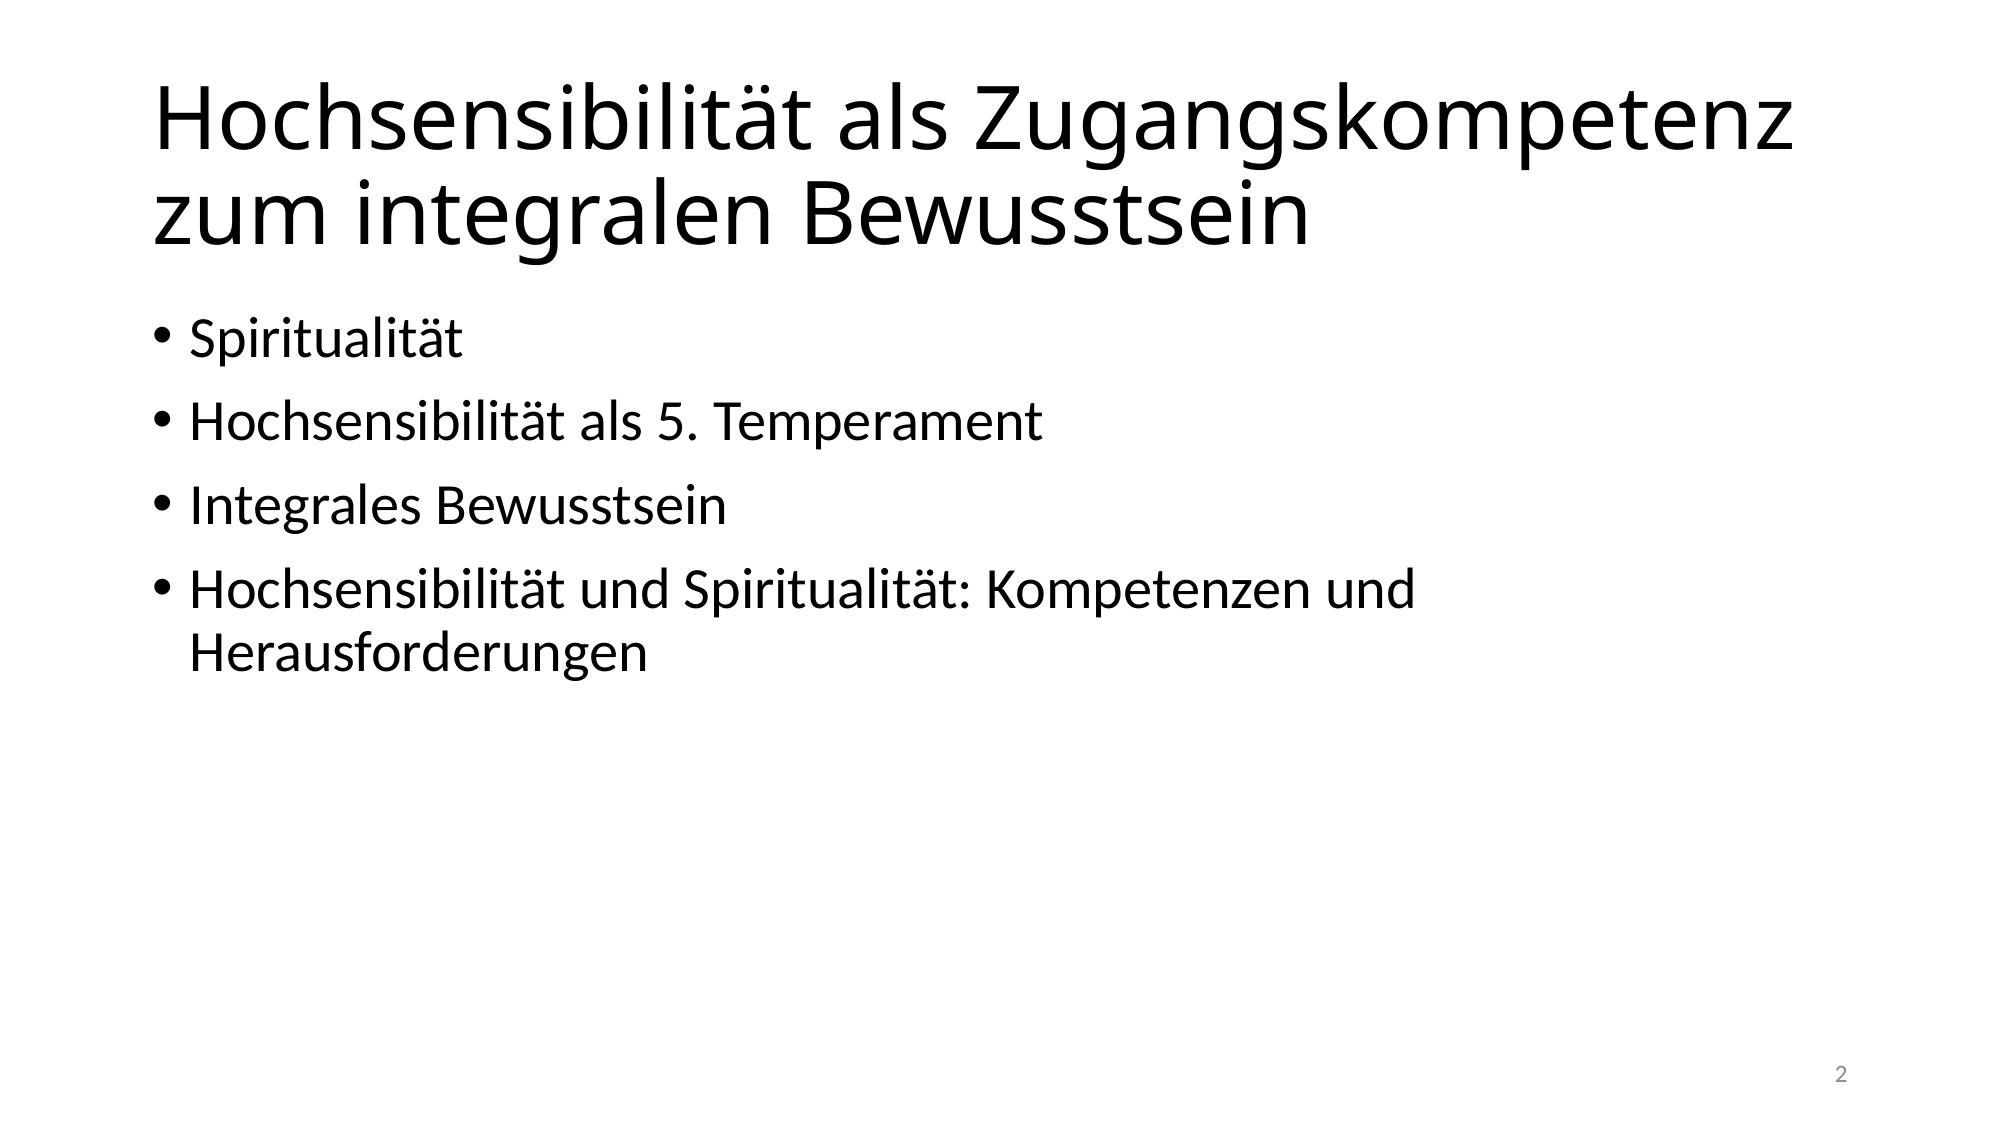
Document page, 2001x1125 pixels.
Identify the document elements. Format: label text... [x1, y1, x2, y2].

title Hochsensibilität als Zugangskompetenz zum integralen Bewusstsein [137, 59, 1863, 278]
slide_number 2 [1412, 1042, 1863, 1103]
list Spiritualität Hochsensibilität als 5. Temperament Integrales Bewusstsein Hochsensibilität und Spiritualität: Kompetenzen und Herausforderungen [137, 299, 1863, 1014]
